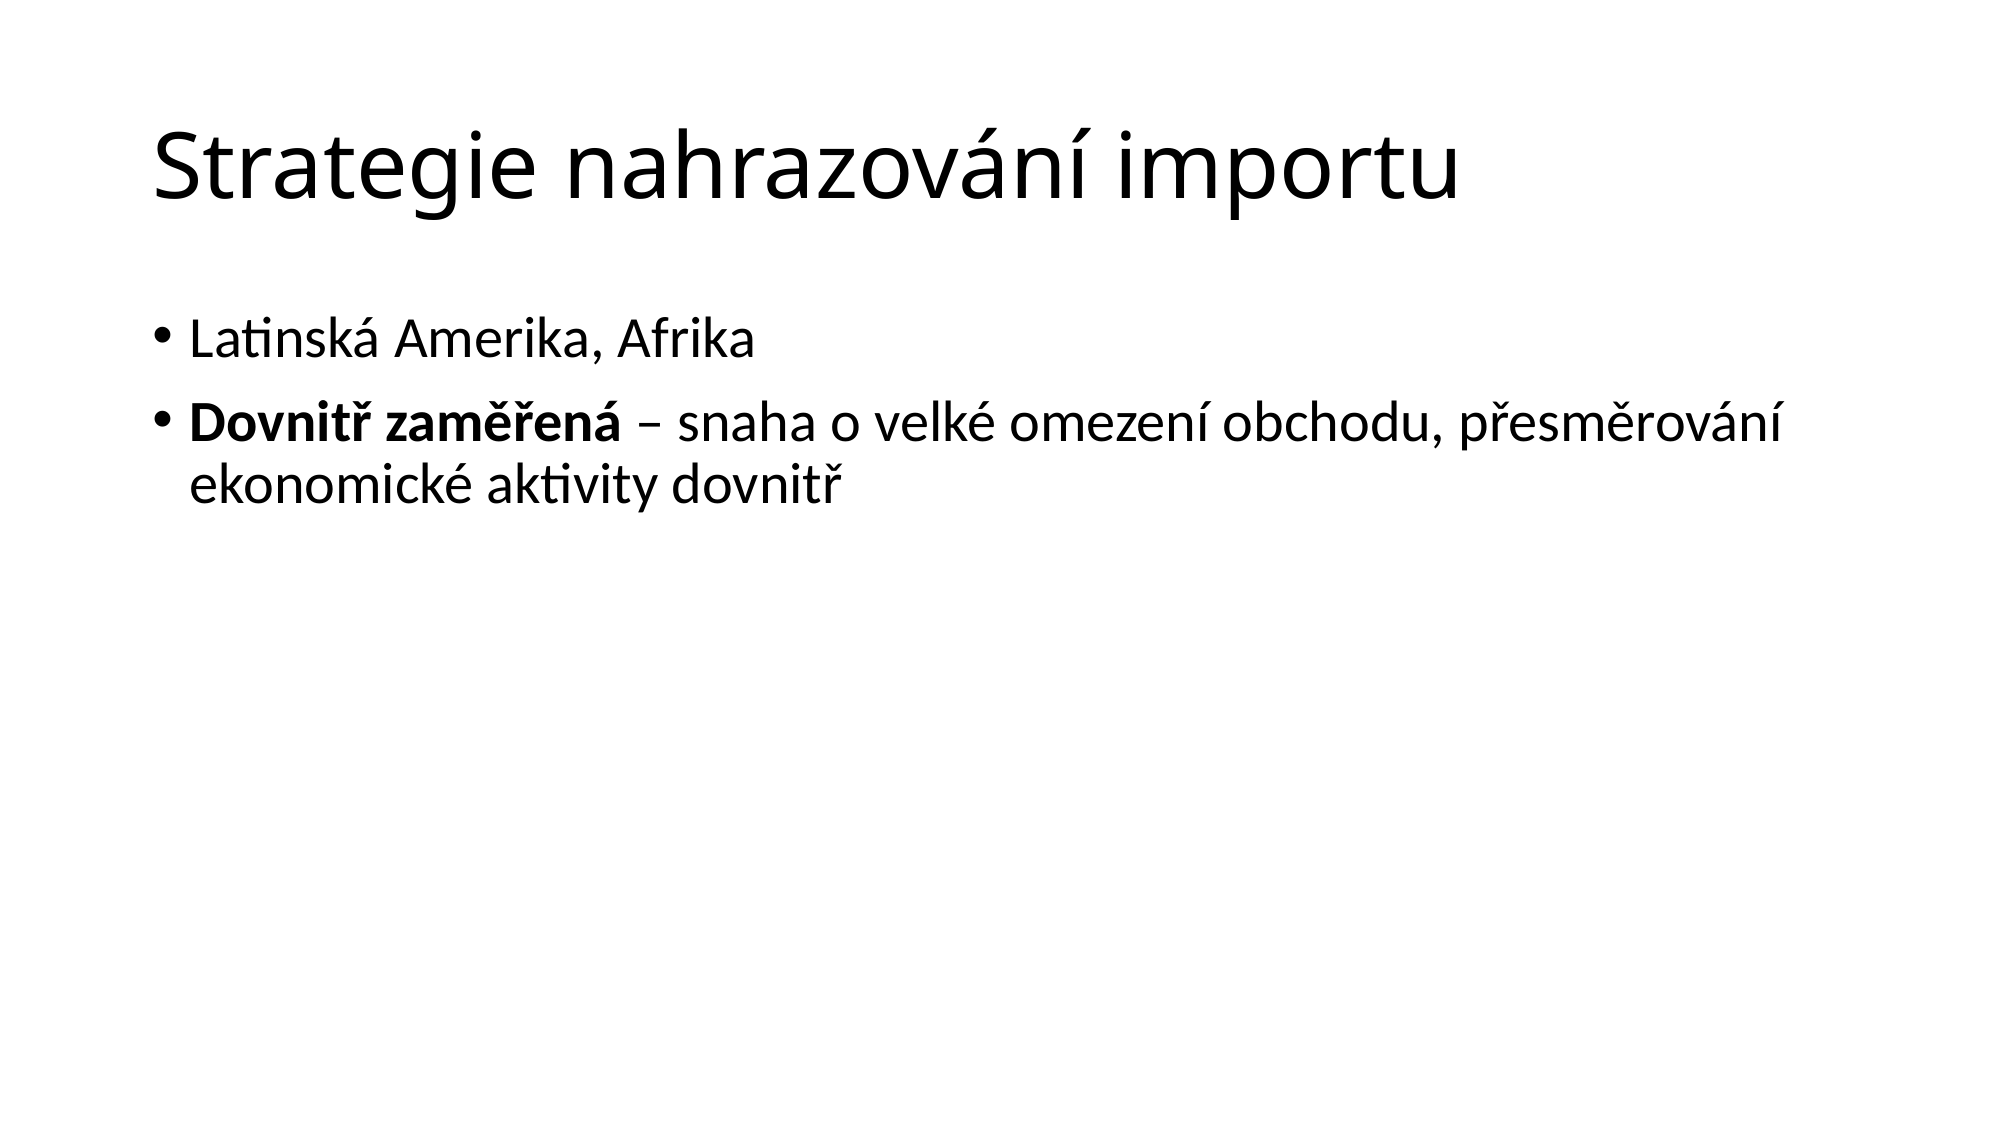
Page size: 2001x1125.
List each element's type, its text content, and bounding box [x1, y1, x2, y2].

list Latinská Amerika, Afrika Dovnitř zaměřená – snaha o velké omezení obchodu, přesměrování ekonomické aktivity dovnitř [137, 299, 1863, 1014]
title Strategie nahrazování importu [137, 59, 1863, 278]
